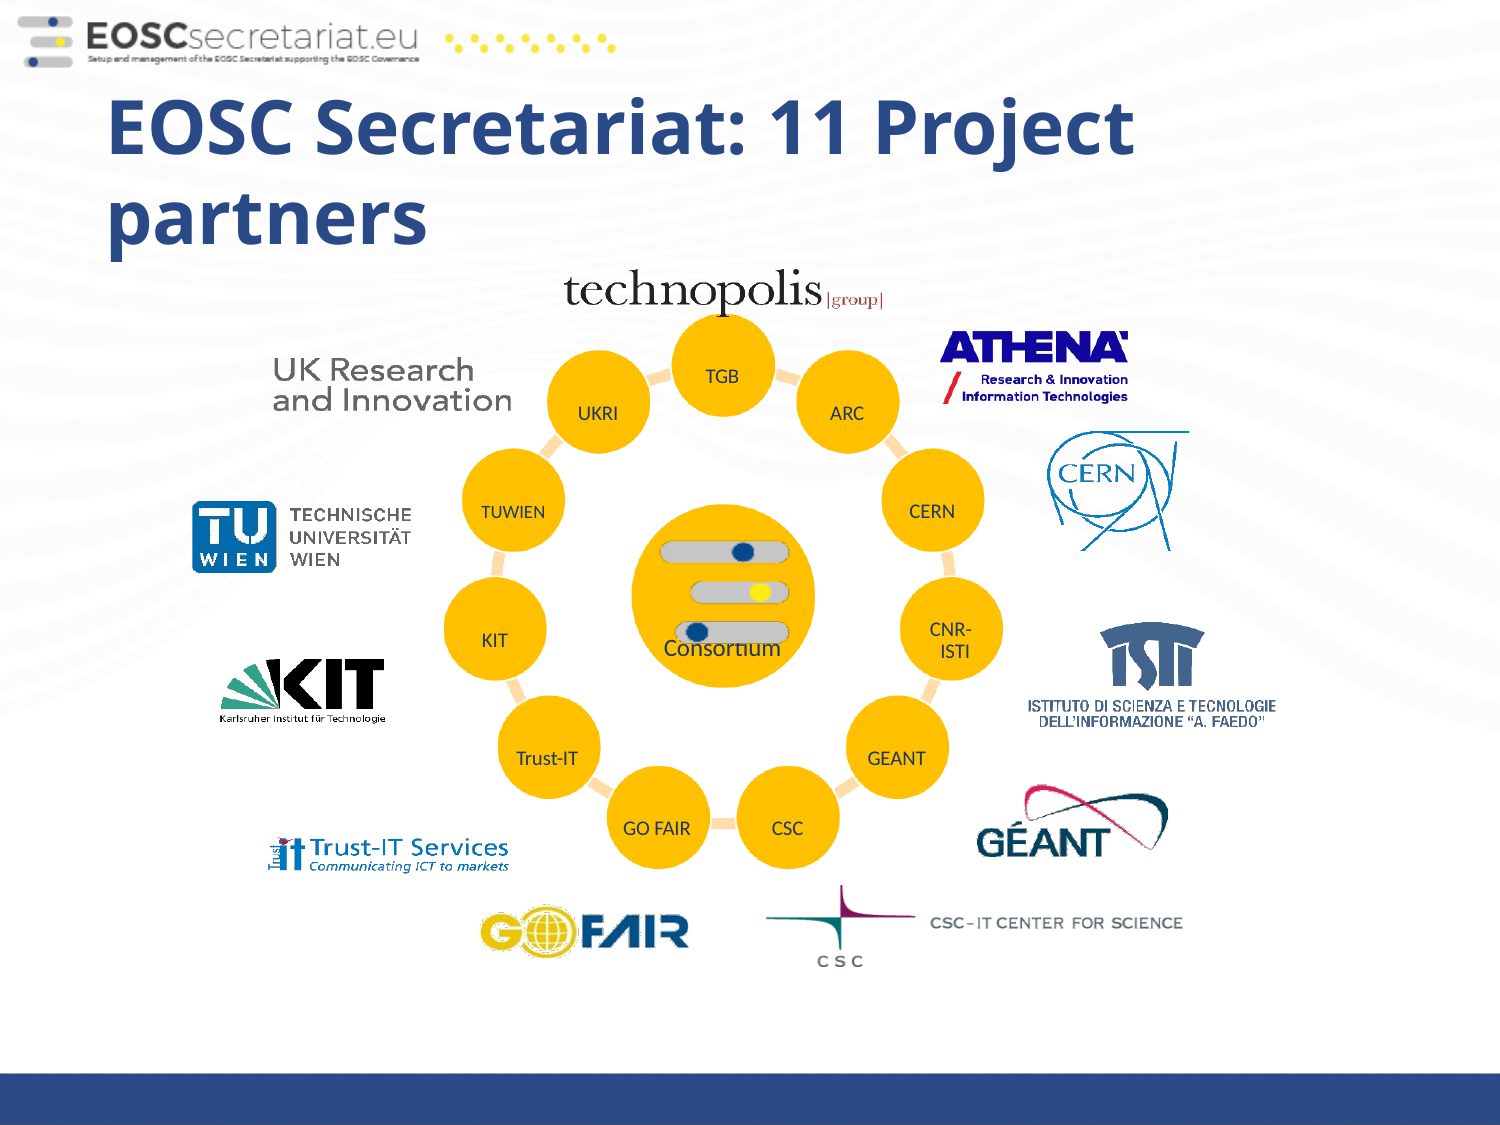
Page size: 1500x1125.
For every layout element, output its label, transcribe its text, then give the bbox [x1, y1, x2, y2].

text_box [192, 249, 1276, 968]
title EOSC Secretariat: 11 Project partners [103, 73, 1397, 264]
picture [0, 0, 1500, 1125]
